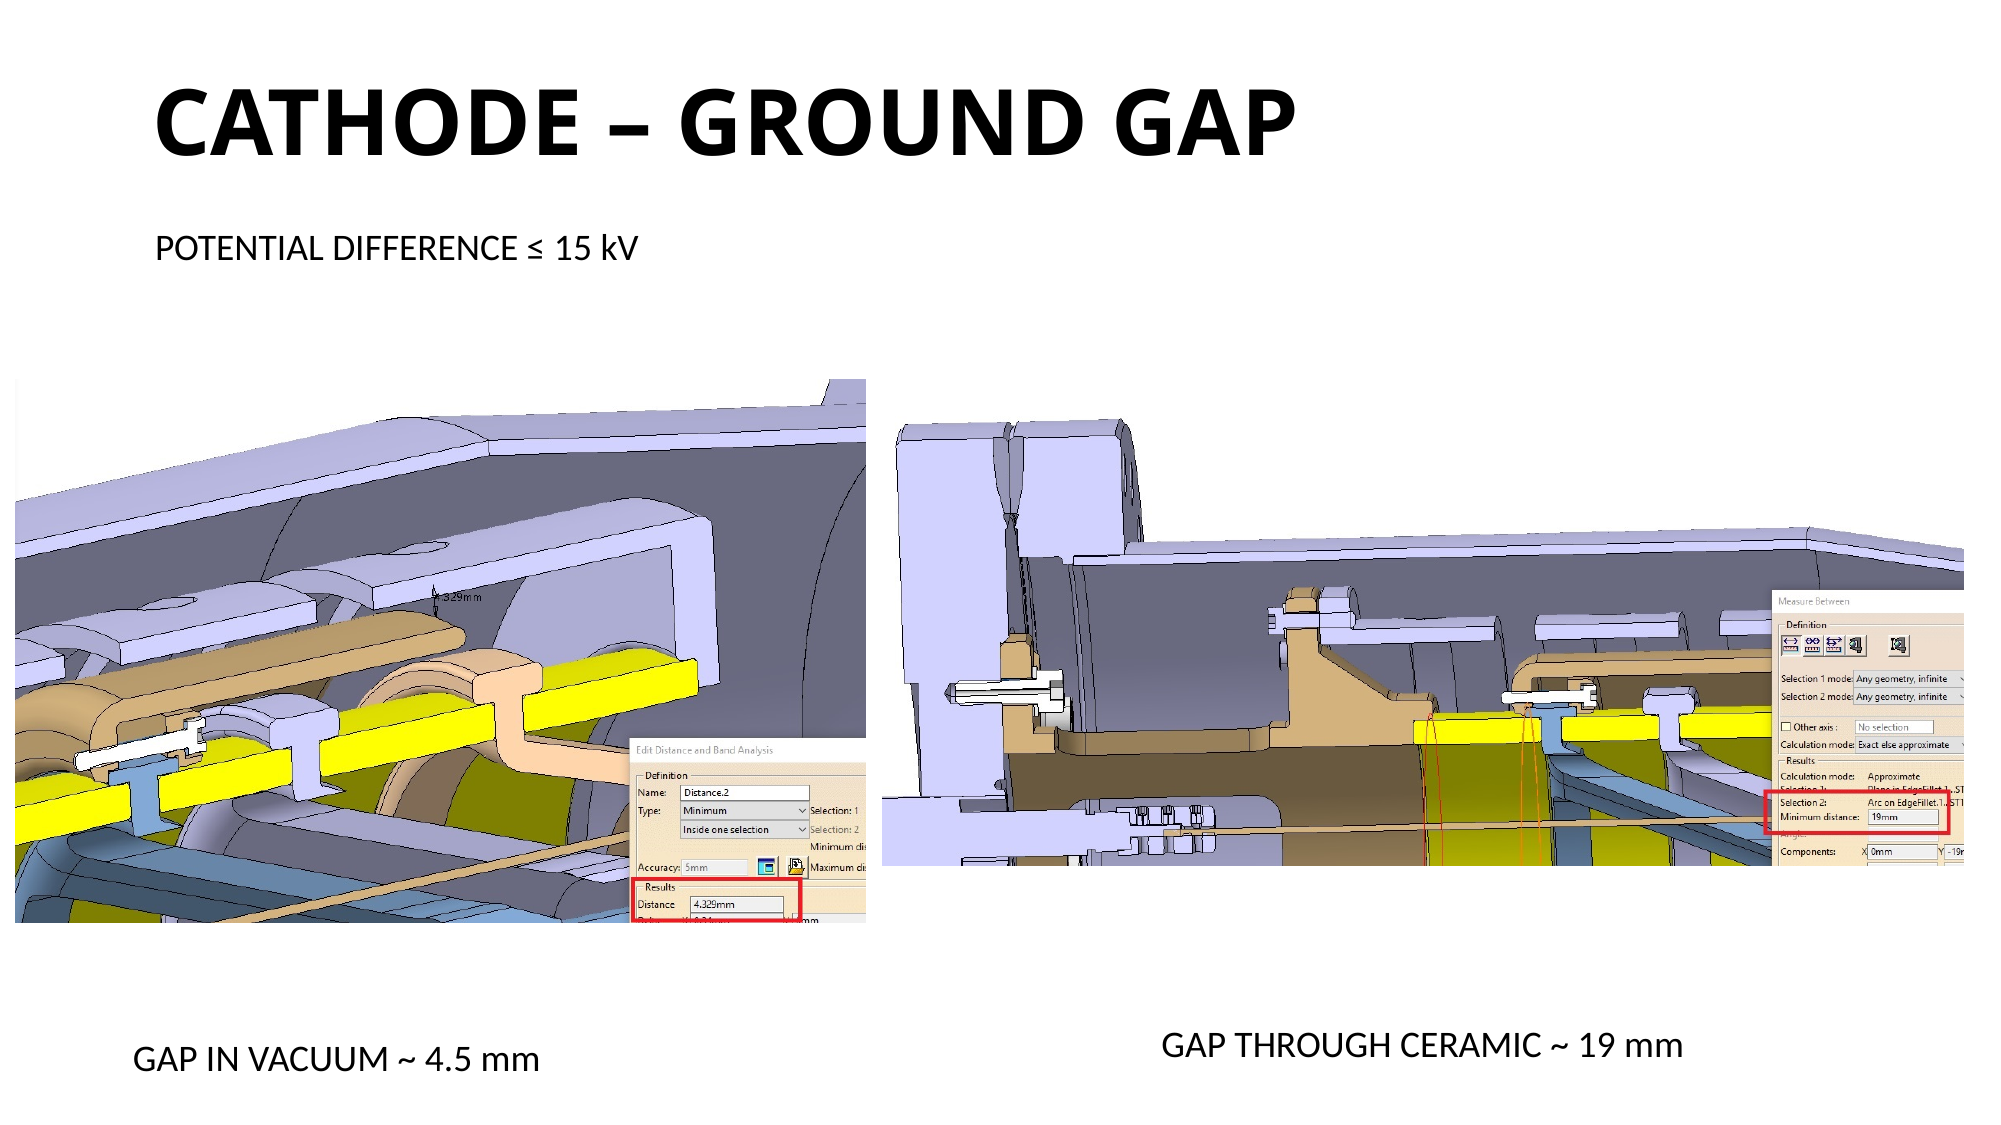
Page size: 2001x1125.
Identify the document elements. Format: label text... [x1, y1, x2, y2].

text_box POTENTIAL DIFFERENCE ≤ 15 kV [140, 215, 655, 275]
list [882, 379, 1964, 866]
text_box GAP THROUGH CERAMIC ~ 19 mm [1146, 1012, 1700, 1073]
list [15, 379, 866, 923]
text_box GAP IN VACUUM ~ 4.5 mm [118, 1026, 557, 1087]
title CATHODE – GROUND GAP [137, 59, 1863, 192]
